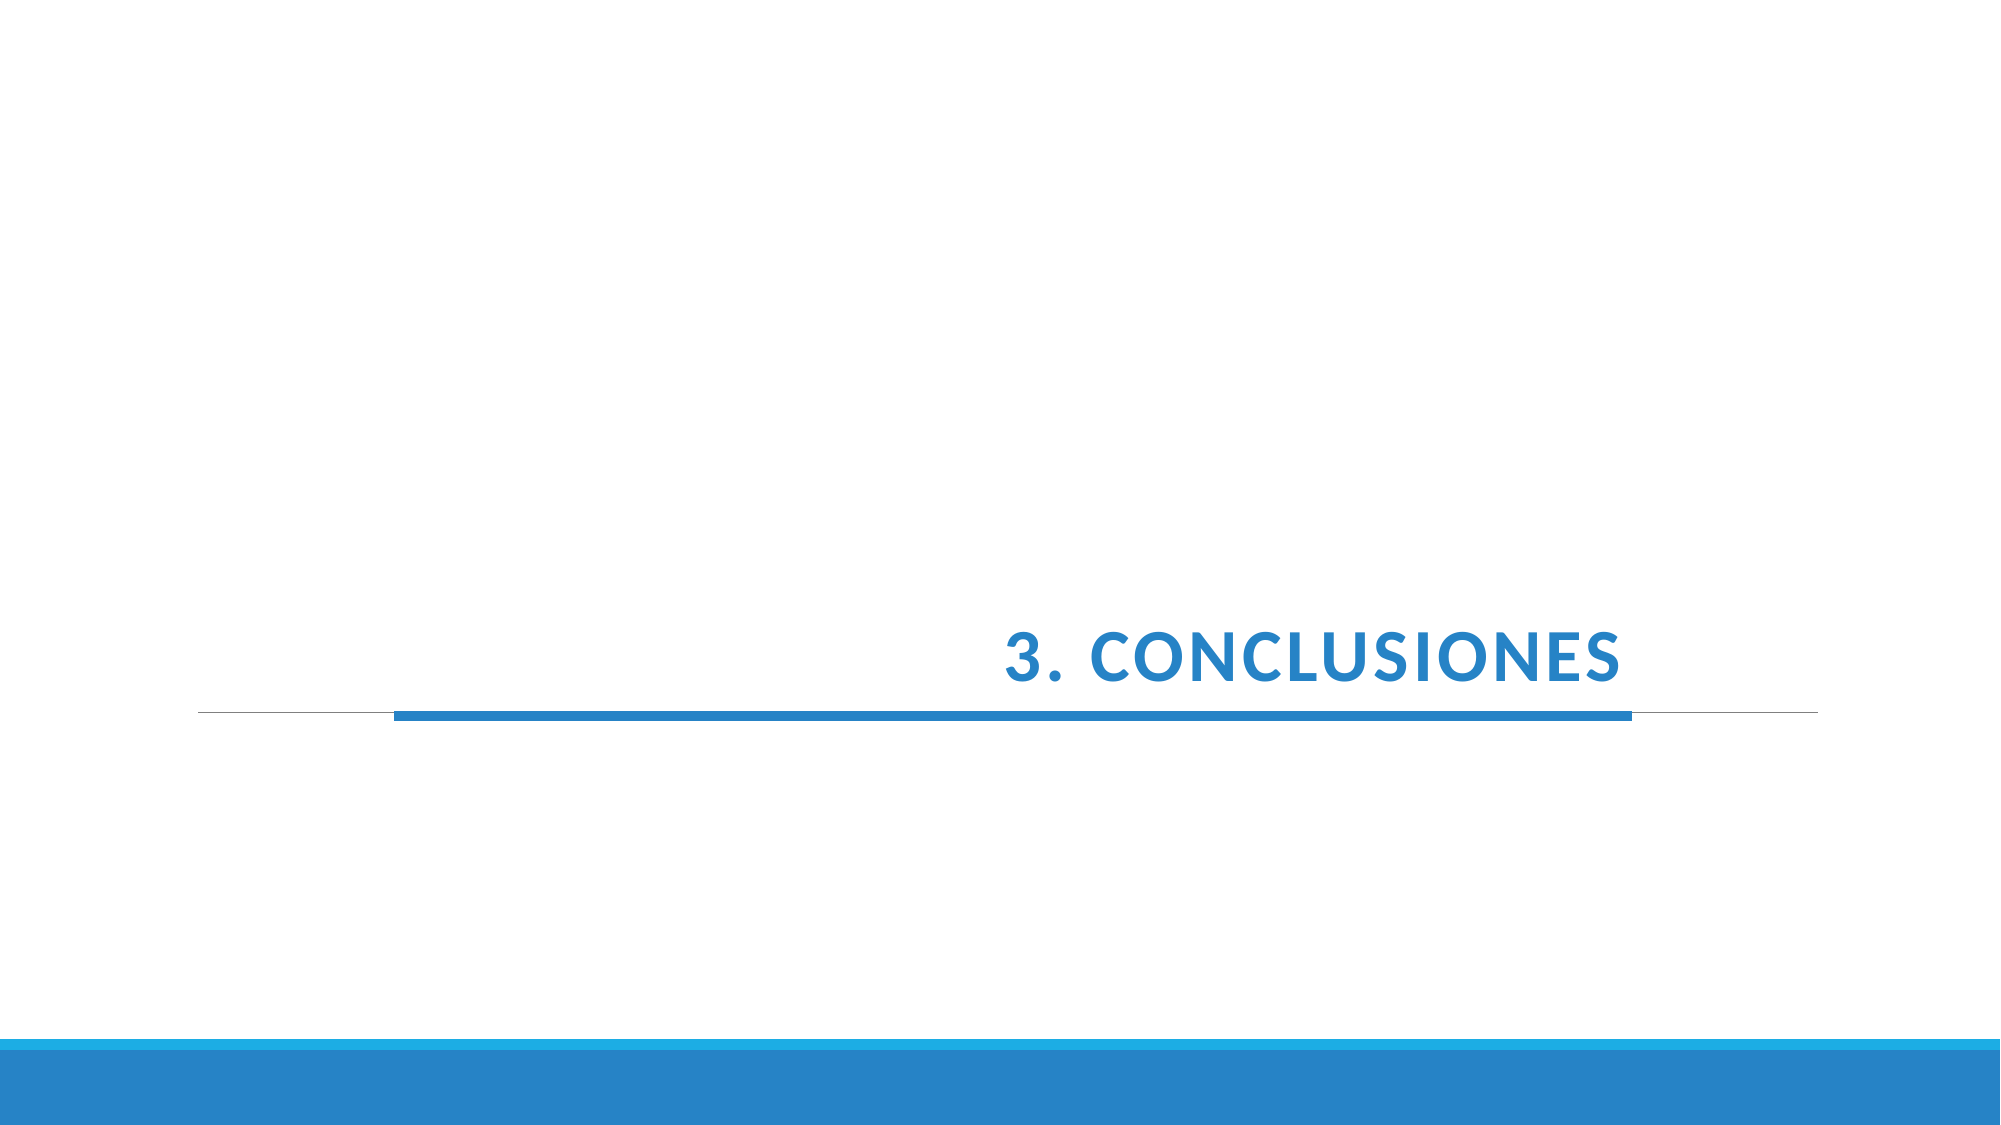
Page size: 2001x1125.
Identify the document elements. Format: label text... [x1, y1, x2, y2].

subtitle 3. CONCLUSIONES [988, 609, 1709, 693]
